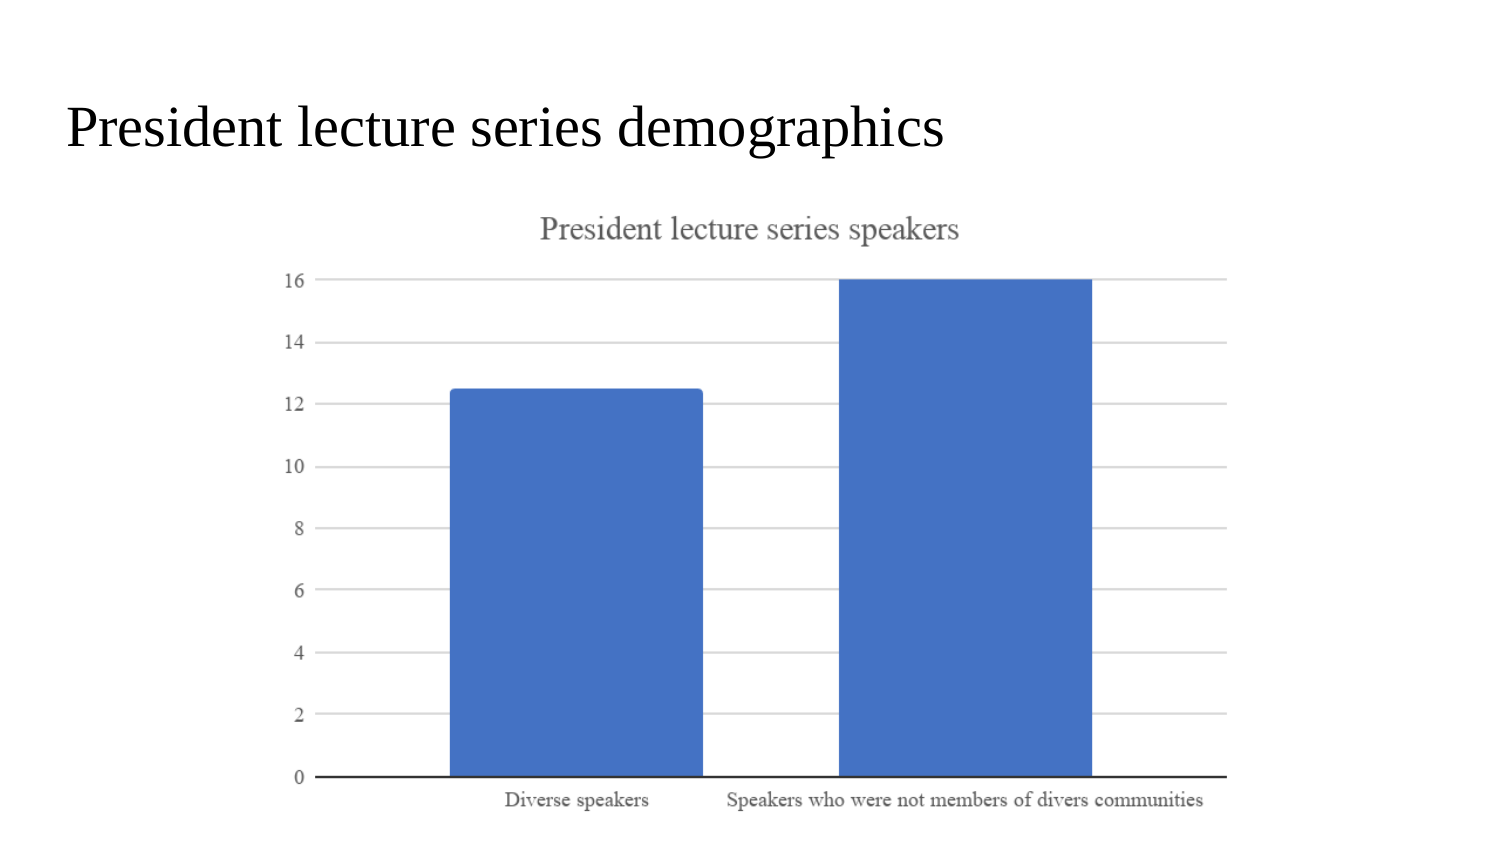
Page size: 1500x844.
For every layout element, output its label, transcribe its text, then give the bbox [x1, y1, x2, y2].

picture [238, 175, 1262, 844]
title President lecture series demographics [51, 72, 1449, 167]
